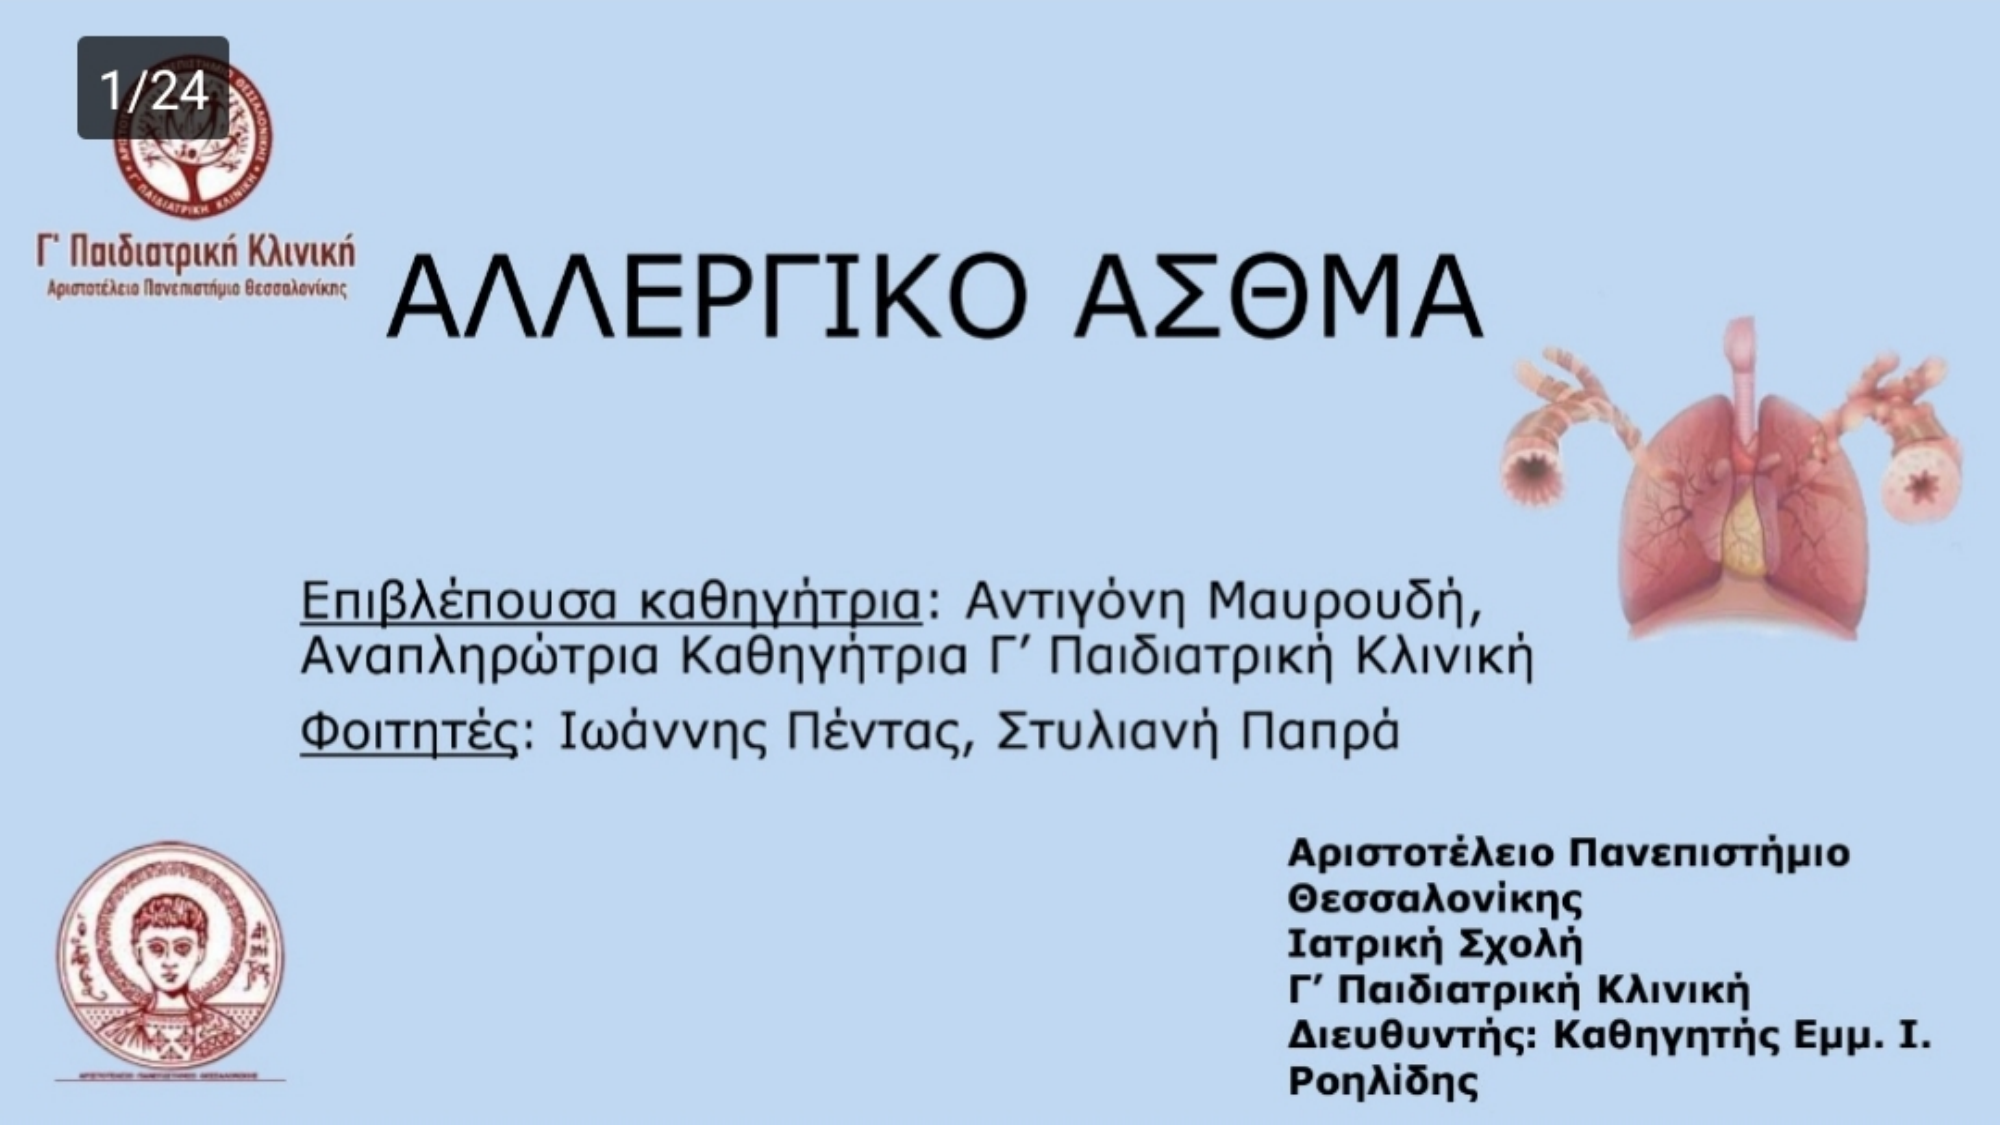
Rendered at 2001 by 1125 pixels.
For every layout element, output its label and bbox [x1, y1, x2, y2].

list [0, 0, 2000, 1125]
